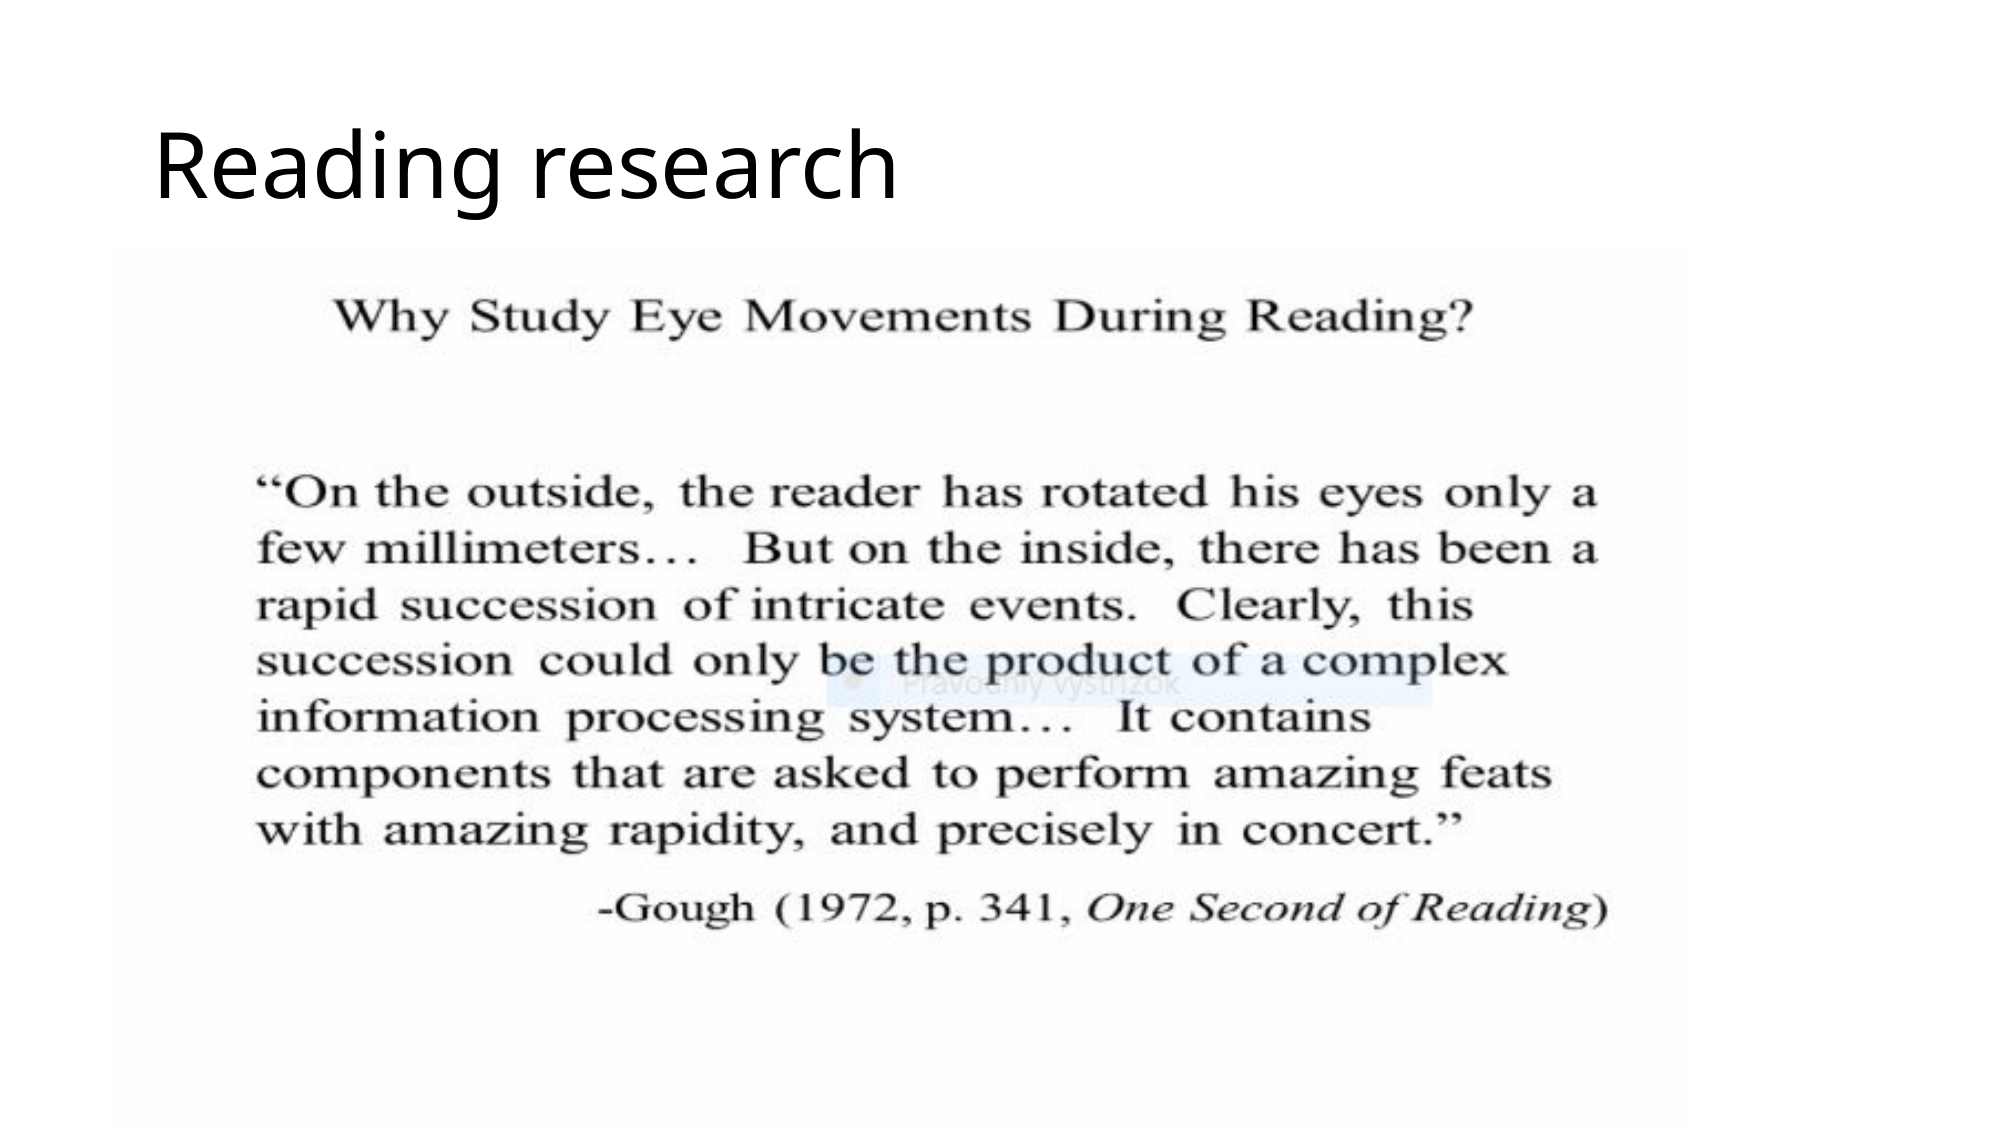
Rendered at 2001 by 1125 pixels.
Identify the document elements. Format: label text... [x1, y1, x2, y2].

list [109, 251, 1692, 1125]
title Reading research [137, 59, 1863, 278]
